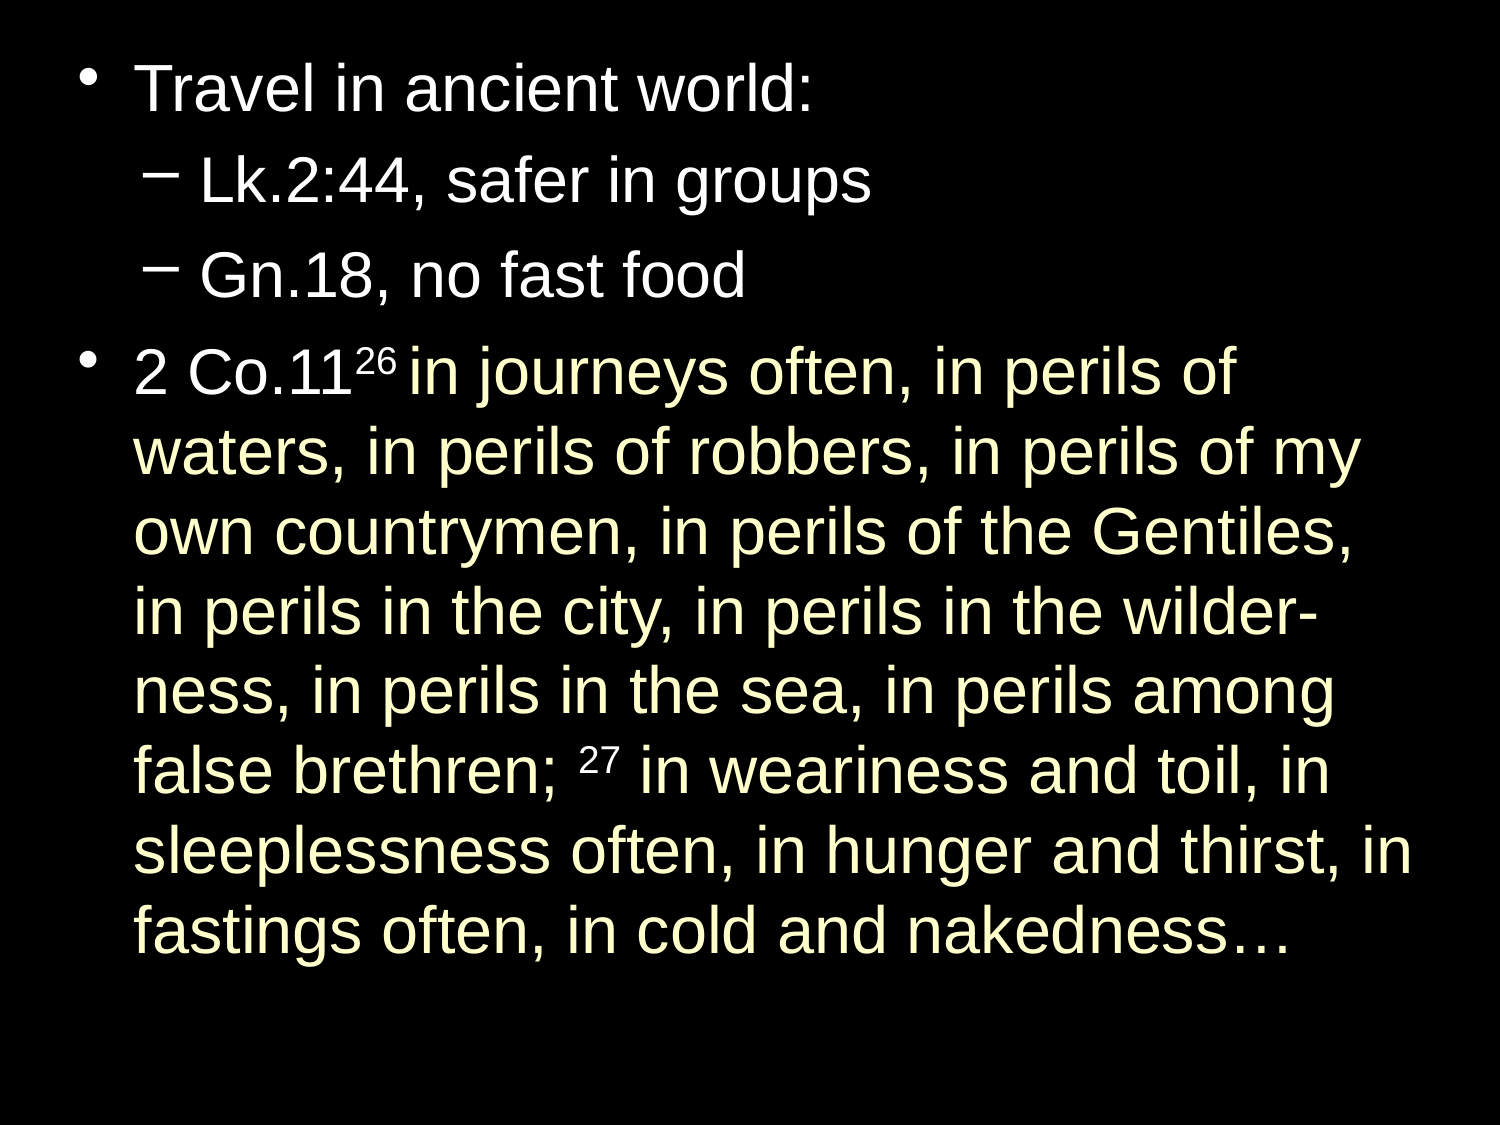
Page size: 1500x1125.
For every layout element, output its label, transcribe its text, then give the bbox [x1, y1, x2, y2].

list Travel in ancient world: Lk.2:44, safer in groups Gn.18, no fast food 2 Co.1126 in journeys often, in perils of waters, in perils of robbers, in perils of my own countrymen, in perils of the Gentiles, in perils in the city, in perils in the wilder-ness, in perils in the sea, in perils among false brethren; 27 in weariness and toil, in sleeplessness often, in hunger and thirst, in fastings often, in cold and nakedness… [62, 37, 1438, 1075]
